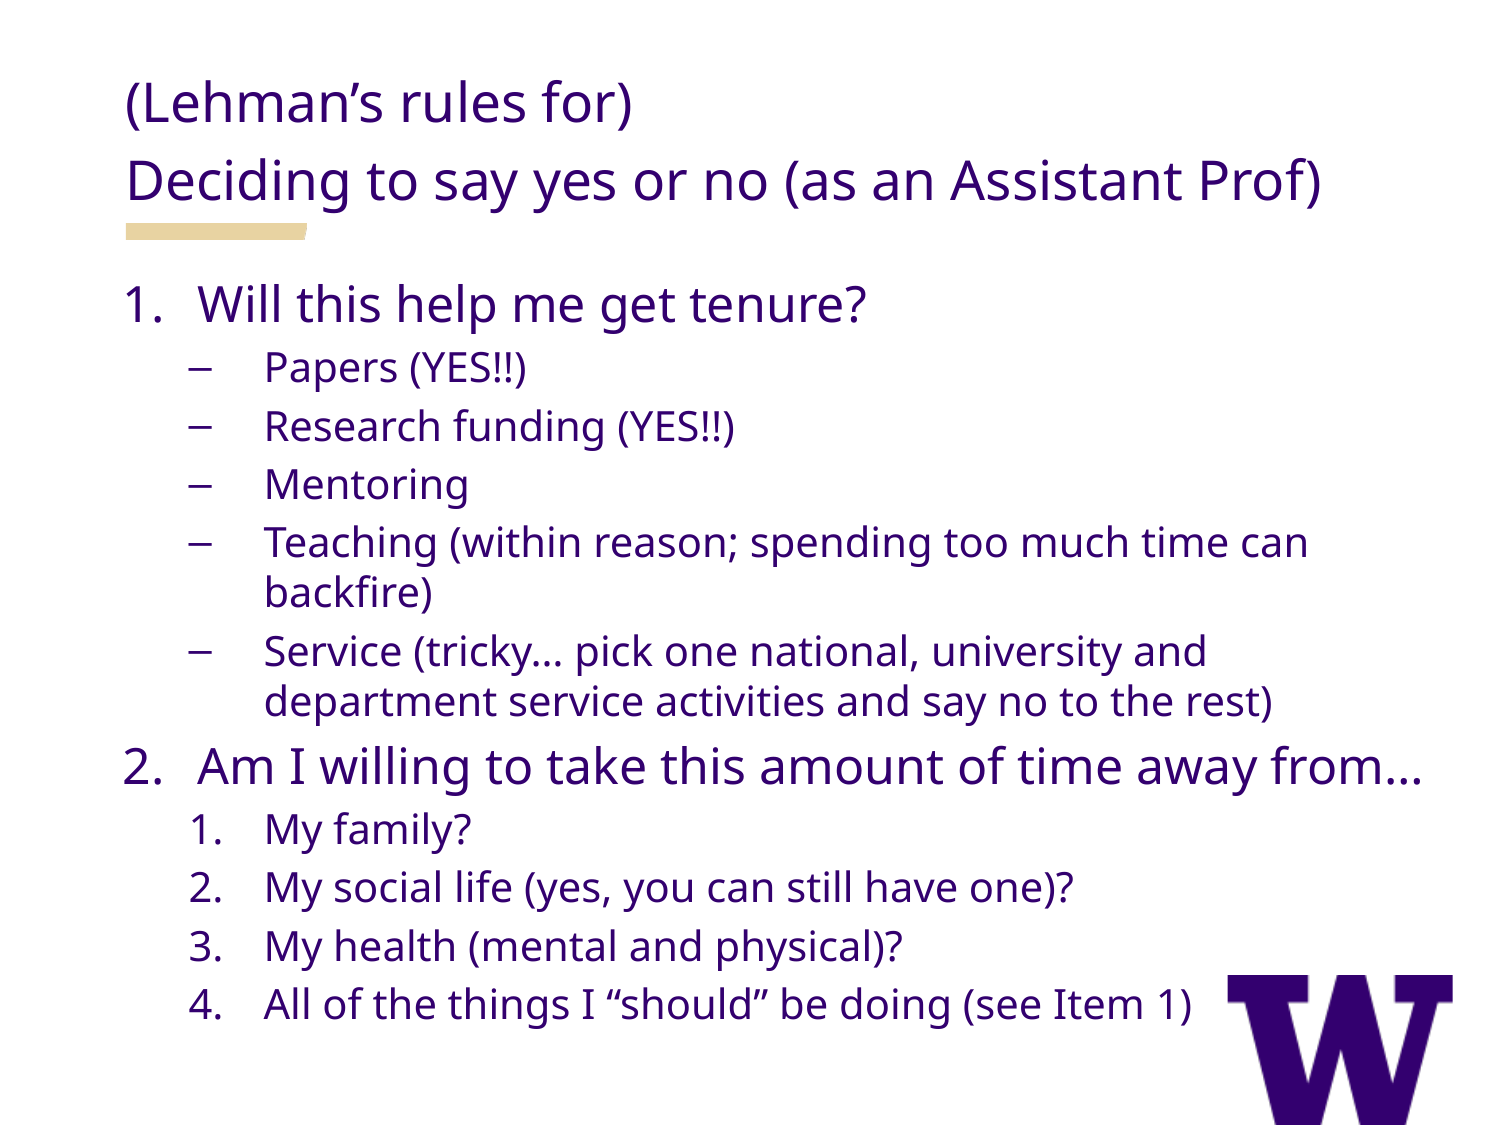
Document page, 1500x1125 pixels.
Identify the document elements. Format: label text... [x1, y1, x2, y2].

list Will this help me get tenure? Papers (YES!!) Research funding (YES!!) Mentoring Teaching (within reason; spending too much time can backfire) Service (tricky… pick one national, university and department service activities and say no to the rest) Am I willing to take this amount of time away from… My family? My social life (yes, you can still have one)? My health (mental and physical)? All of the things I “should” be doing (see Item 1) [108, 265, 1453, 1062]
list (Lehman’s rules for) Deciding to say yes or no (as an Assistant Prof) [110, 60, 1453, 224]
